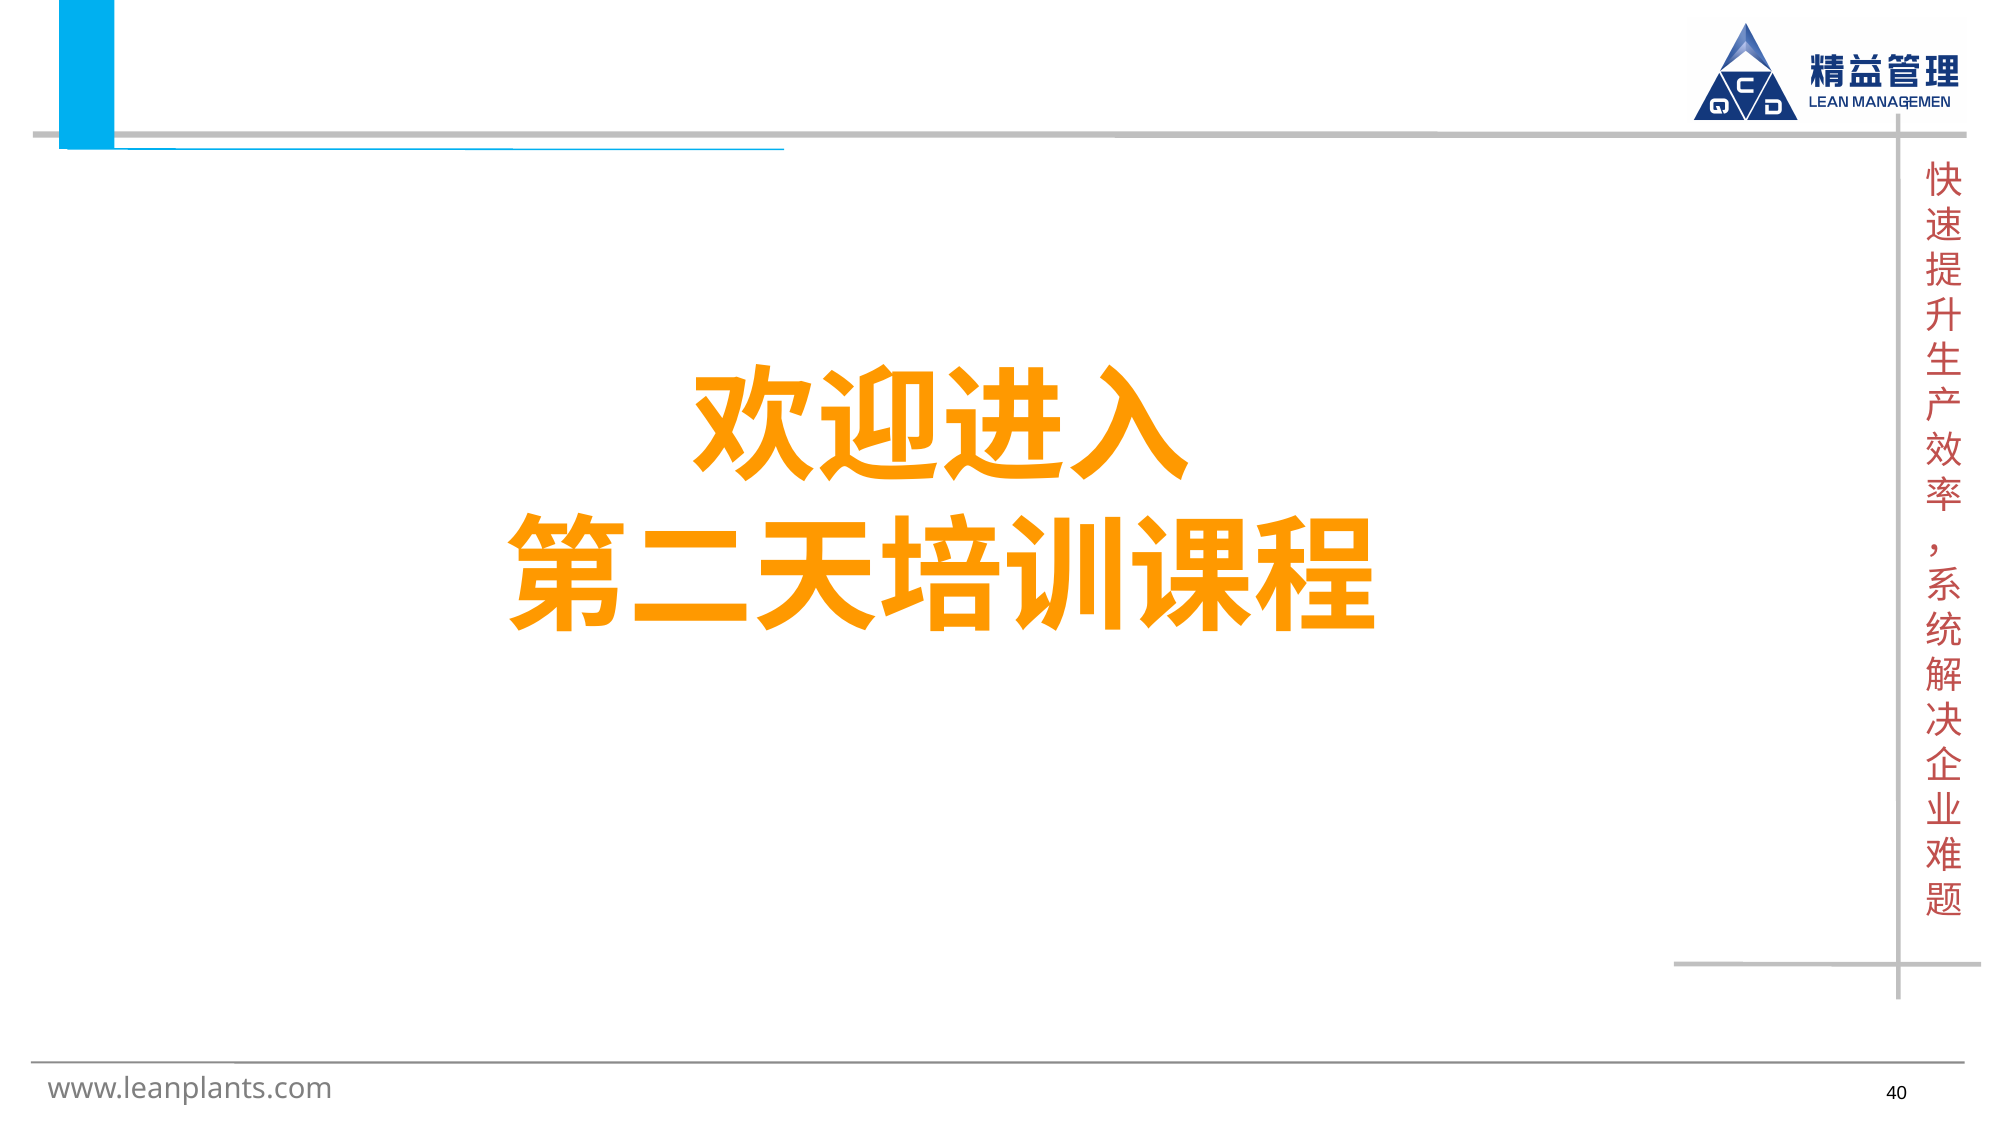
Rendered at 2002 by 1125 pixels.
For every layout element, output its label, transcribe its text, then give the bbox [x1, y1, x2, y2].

text_box [59, 0, 115, 149]
picture [1687, 17, 1967, 123]
text_box 欢迎进入 第二天培训课程 [445, 337, 1438, 653]
